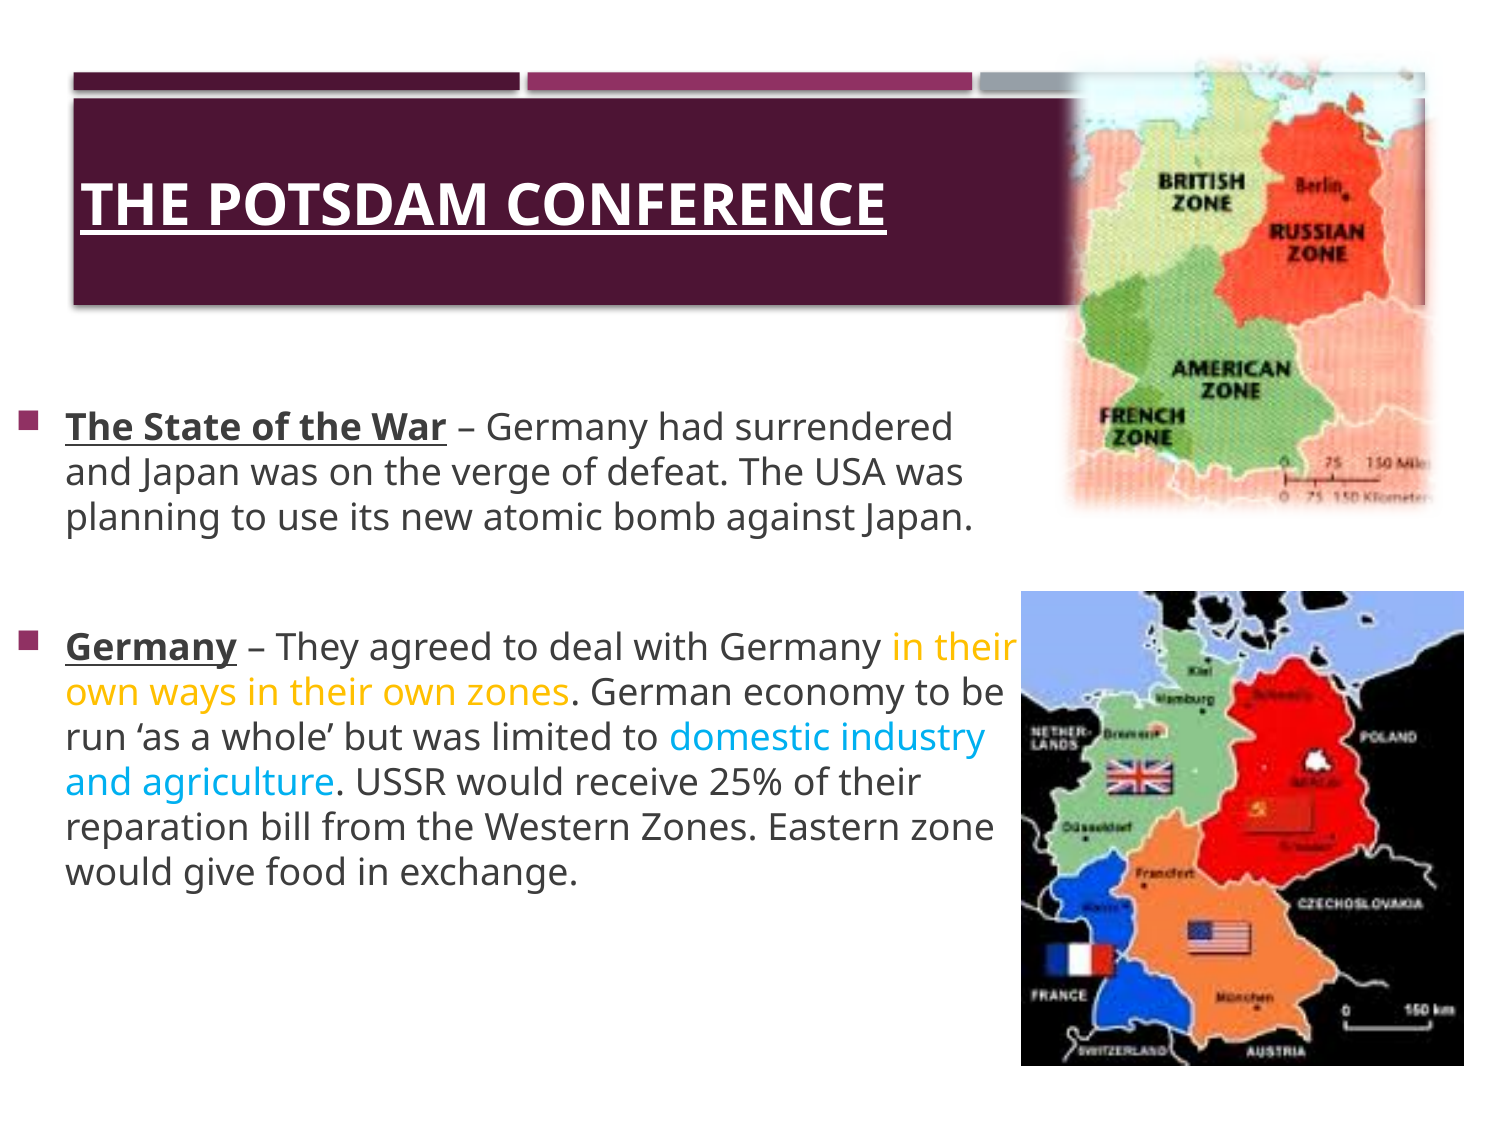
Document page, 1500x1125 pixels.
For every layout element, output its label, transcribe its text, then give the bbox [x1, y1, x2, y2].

picture [1055, 49, 1444, 520]
picture [1021, 591, 1464, 1066]
title The Potsdam Conference [65, 27, 1359, 245]
list The State of the War – Germany had surrendered and Japan was on the verge of defeat. The USA was planning to use its new atomic bomb against Japan. Germany – They agreed to deal with Germany in their own ways in their own zones. German economy to be run ‘as a whole’ but was limited to domestic industry and agriculture. USSR would receive 25% of their reparation bill from the Western Zones. Eastern zone would give food in exchange. [0, 171, 1036, 1125]
